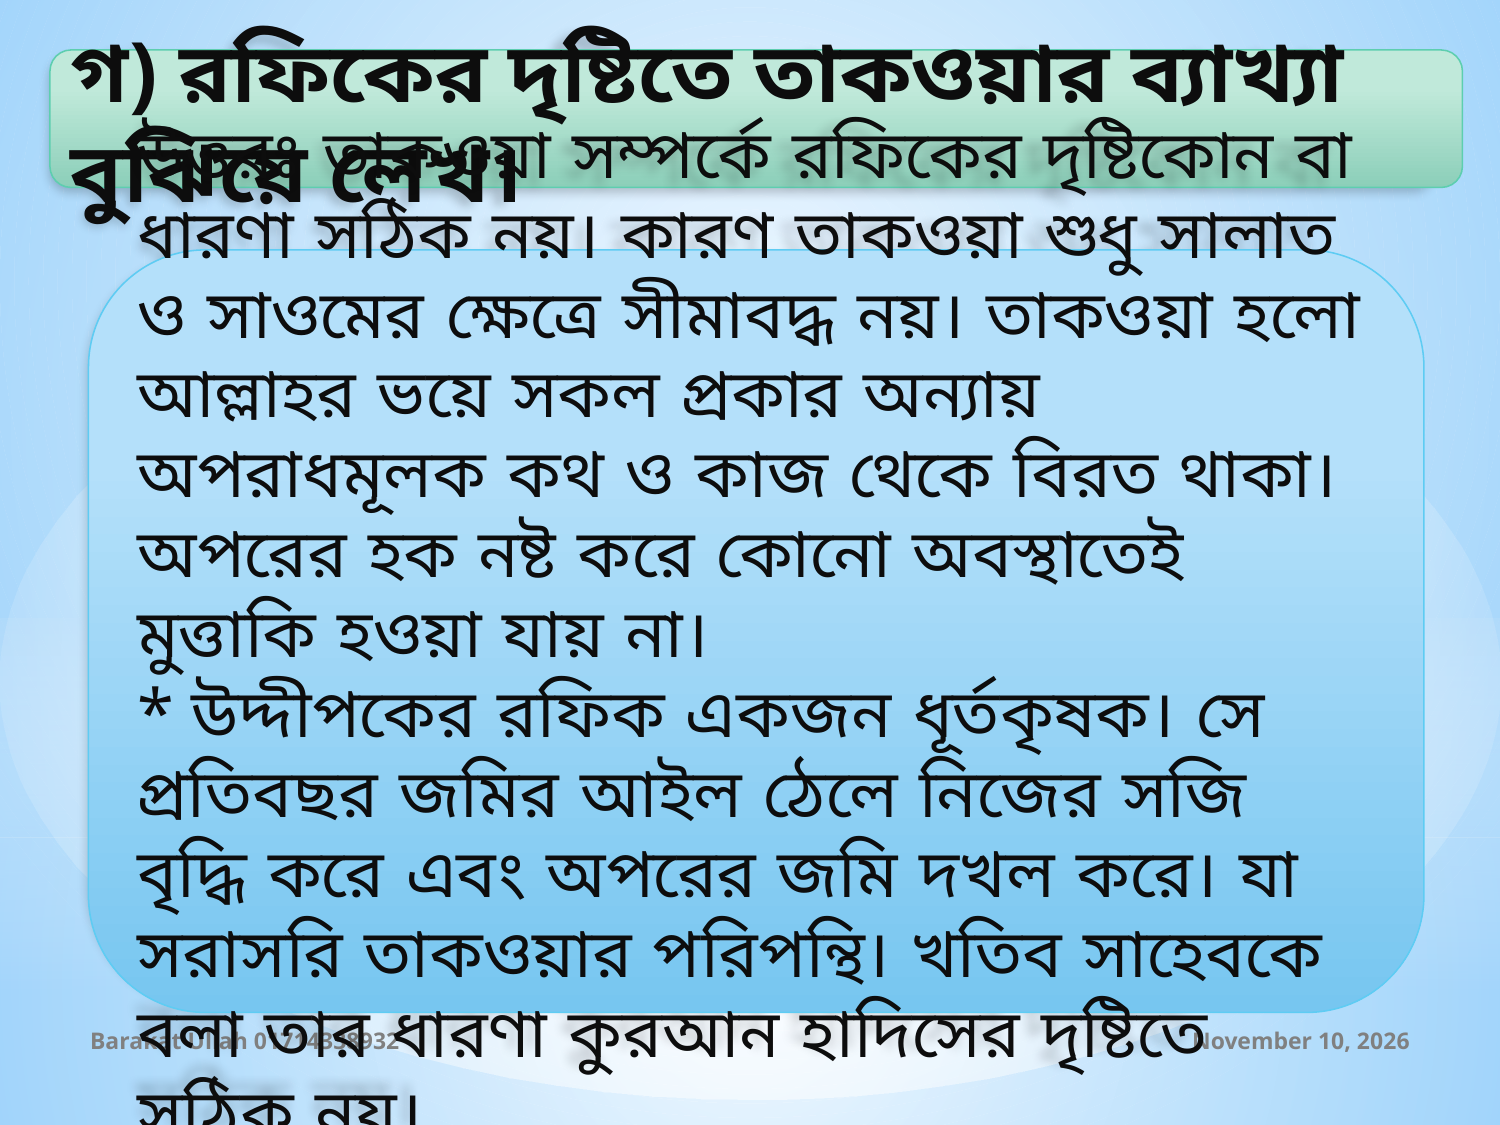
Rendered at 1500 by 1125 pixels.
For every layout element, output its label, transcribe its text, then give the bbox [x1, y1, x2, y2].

text_box গ) রফিকের দৃষ্টিতে তাকওয়ার ব্যাখ্যা বুঝিয়ে লেখ। [49, 49, 1464, 189]
text_box উত্তরঃ তাকওয়া সম্পর্কে রফিকের দৃষ্টিকোন বা ধারণা সঠিক নয়। কারণ তাকওয়া শুধু সালাত ও সাওমের ক্ষেত্রে সীমাবদ্ধ নয়। তাকওয়া হলো আল্লাহর ভয়ে সকল প্রকার অন্যায় অপরাধমূলক কথ ও কাজ থেকে বিরত থাকা। অপরের হক নষ্ট করে কোনো অবস্থাতেই মুত্তাকি হওয়া যায় না। * উদ্দীপকের রফিক একজন ধূর্তকৃষক। সে প্রতিবছর জমির আইল ঠেলে নিজের সজি বৃদ্ধি করে এবং অপরের জমি দখল করে। যা সরাসরি তাকওয়ার পরিপন্থি। খতিব সাহেবকে বলা তার ধারণা কুরআন হাদিসের দৃষ্টিতে সঠিক নয়। [87, 249, 1425, 1014]
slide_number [1012, 1012, 1425, 1073]
footer Barakat Ullah 01714338932 [75, 1012, 625, 1073]
